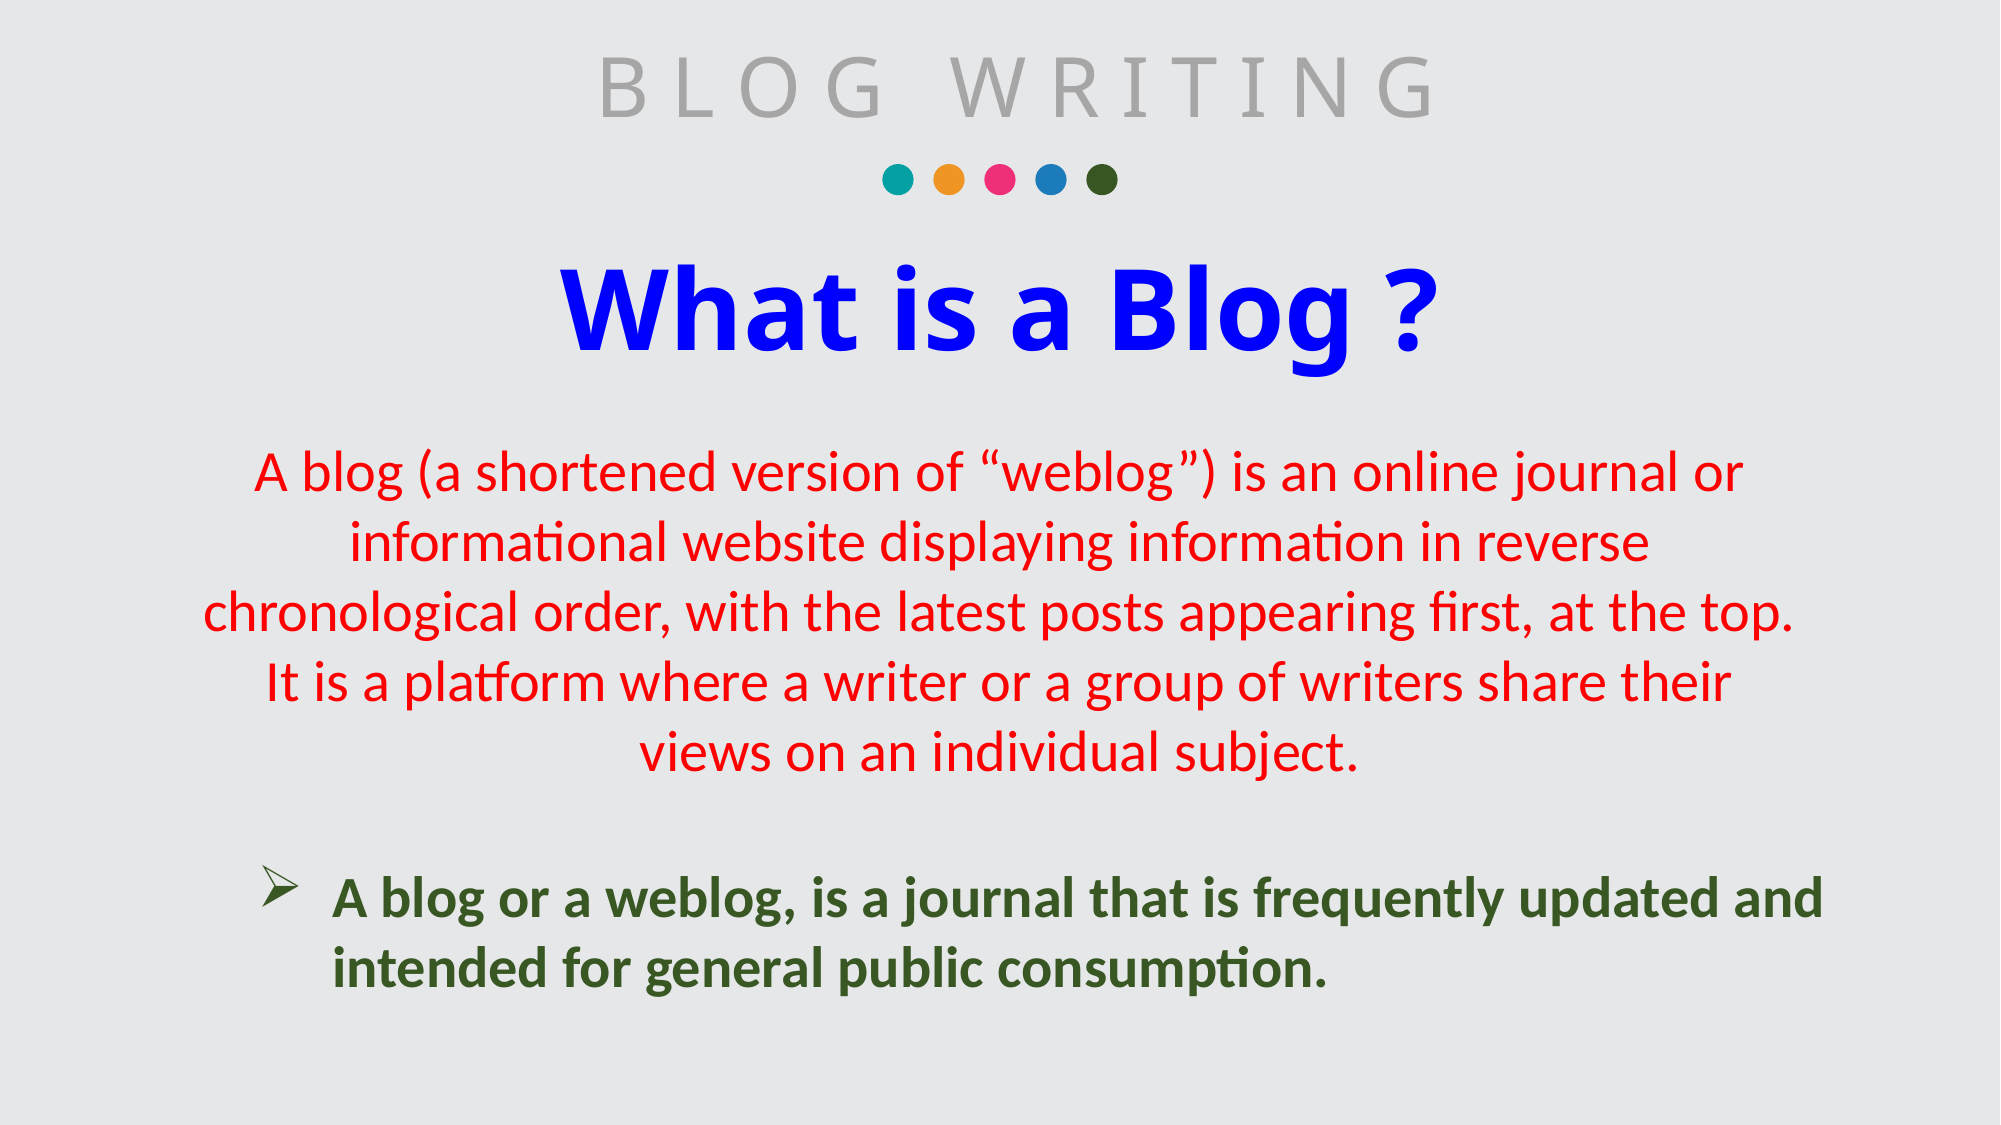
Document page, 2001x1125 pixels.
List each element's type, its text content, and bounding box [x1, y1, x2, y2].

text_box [882, 163, 1118, 196]
text_box A blog (a shortened version of “weblog”) is an online journal or informational website displaying information in reverse chronological order, with the latest posts appearing first, at the top. It is a platform where a writer or a group of writers share their views on an individual subject. [184, 425, 1816, 791]
text_box B L O G W R I T I N G [353, 26, 1678, 142]
title What is a Blog ? [151, 195, 1849, 383]
text_box A blog or a weblog, is a journal that is frequently updated and intended for general public consumption. [242, 851, 1891, 1007]
